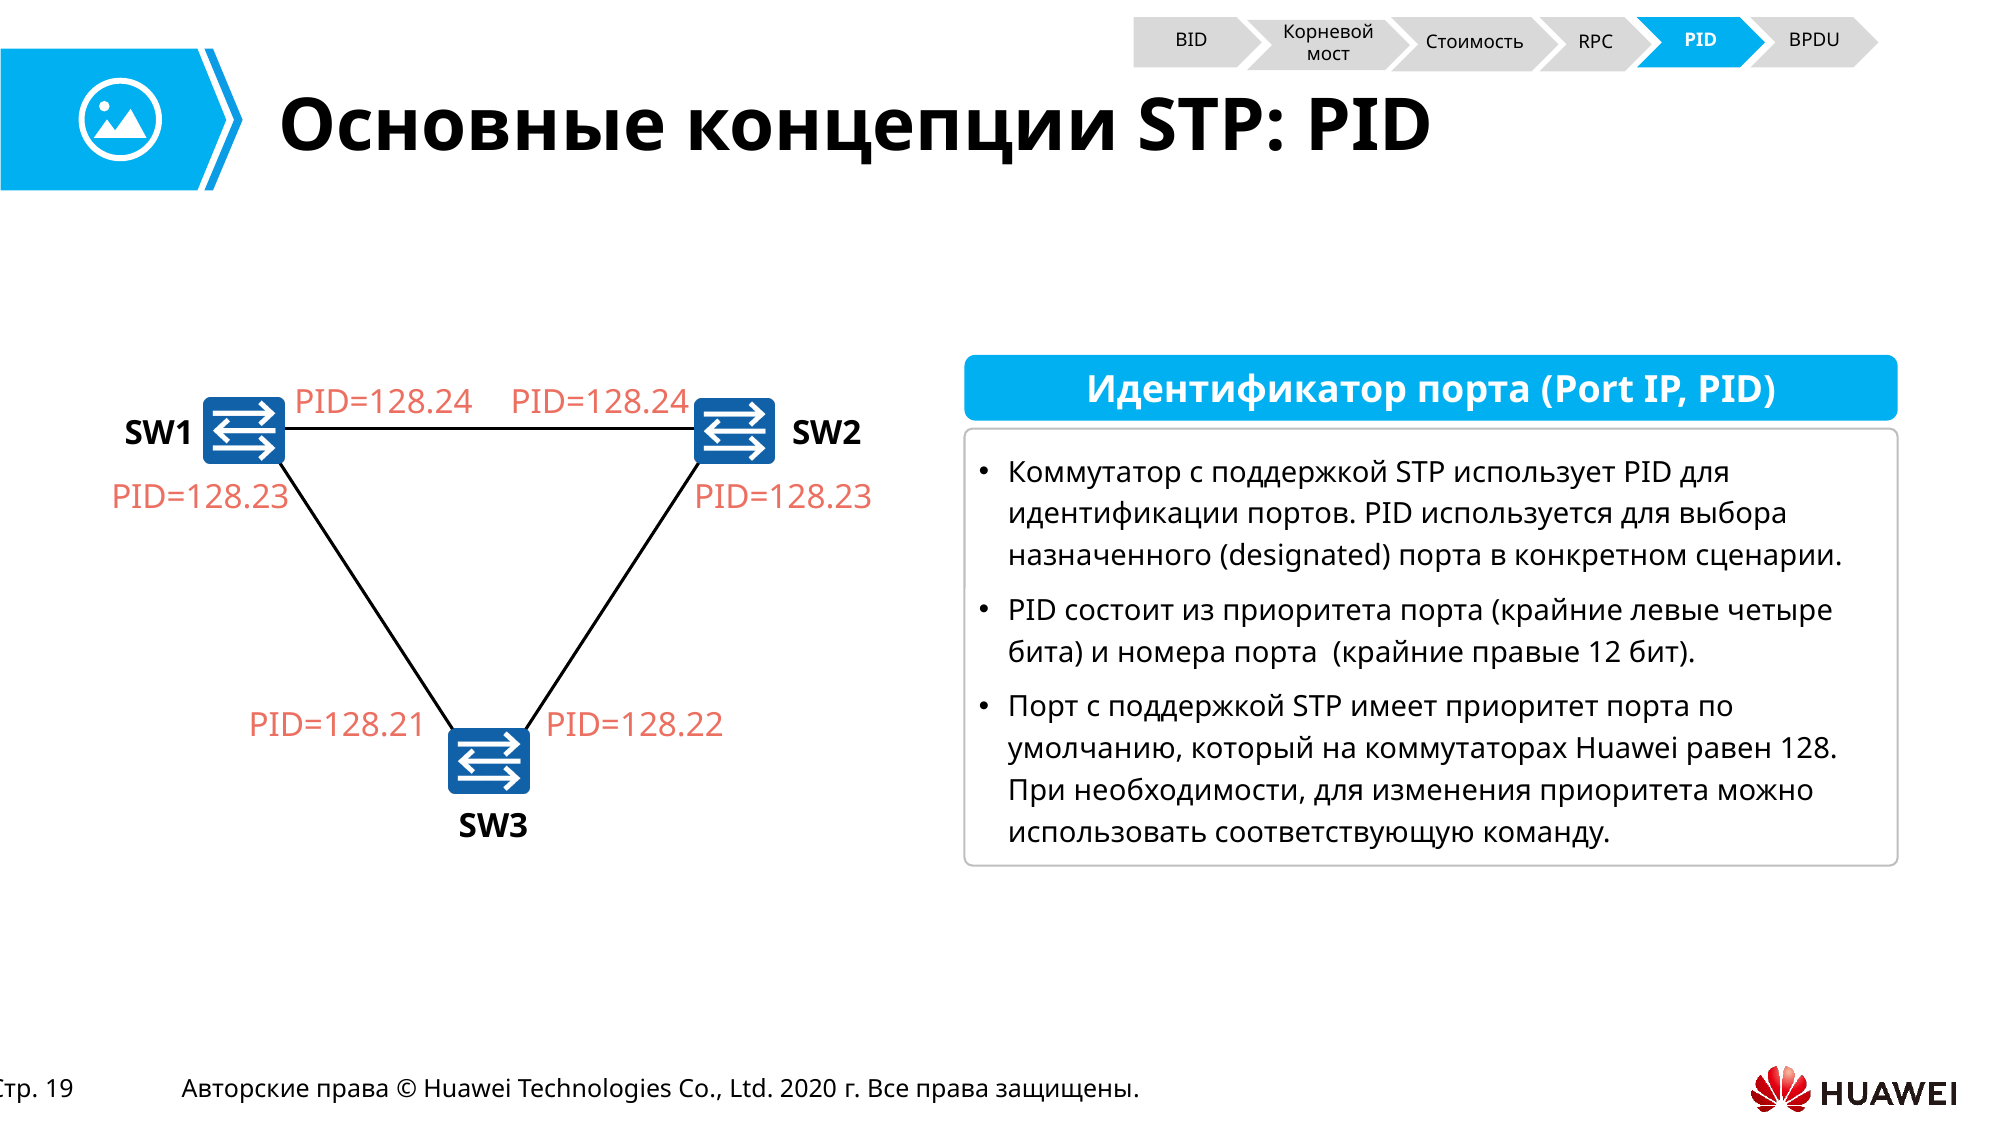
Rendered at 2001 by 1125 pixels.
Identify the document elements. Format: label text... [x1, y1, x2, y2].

text_box BID [1133, 17, 1262, 68]
text_box RPC [1539, 17, 1652, 72]
text_box Корневой мост [1247, 19, 1410, 71]
text_box Идентификатор порта (Port IP, PID) [963, 353, 1899, 422]
title Основные концепции STP: PID [261, 73, 1875, 180]
text_box SW1 [109, 404, 203, 459]
picture [448, 728, 530, 795]
text_box Коммутатор с поддержкой STP использует PID для идентификации портов. PID используется для выбора назначенного (designated) порта в конкретном сценарии. PID состоит из приоритета порта (крайние левые четыре бита) и номера порта (крайние правые 12 бит). Порт с поддержкой STP имеет приоритет порта по умолчанию, который на коммутаторах Huawei равен 128. При необходимости, для изменения приоритета можно использовать соответствующую команду. [963, 427, 1899, 867]
text_box PID=128.23 [715, 468, 888, 523]
text_box Стоимость [1391, 17, 1559, 72]
picture [694, 398, 775, 464]
text_box PID=128.24 [279, 372, 488, 428]
text_box PID=128.24 [495, 372, 704, 428]
text_box PID [1636, 17, 1765, 68]
text_box PID=128.21 [233, 695, 264, 751]
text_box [264, 438, 715, 786]
picture [203, 397, 285, 464]
text_box SW2 [777, 404, 877, 459]
text_box PID=128.22 [715, 695, 740, 751]
picture [1751, 1066, 1956, 1112]
text_box PID=128.23 [96, 468, 264, 523]
text_box SW3 [444, 796, 544, 852]
text_box BPDU [1750, 17, 1879, 68]
